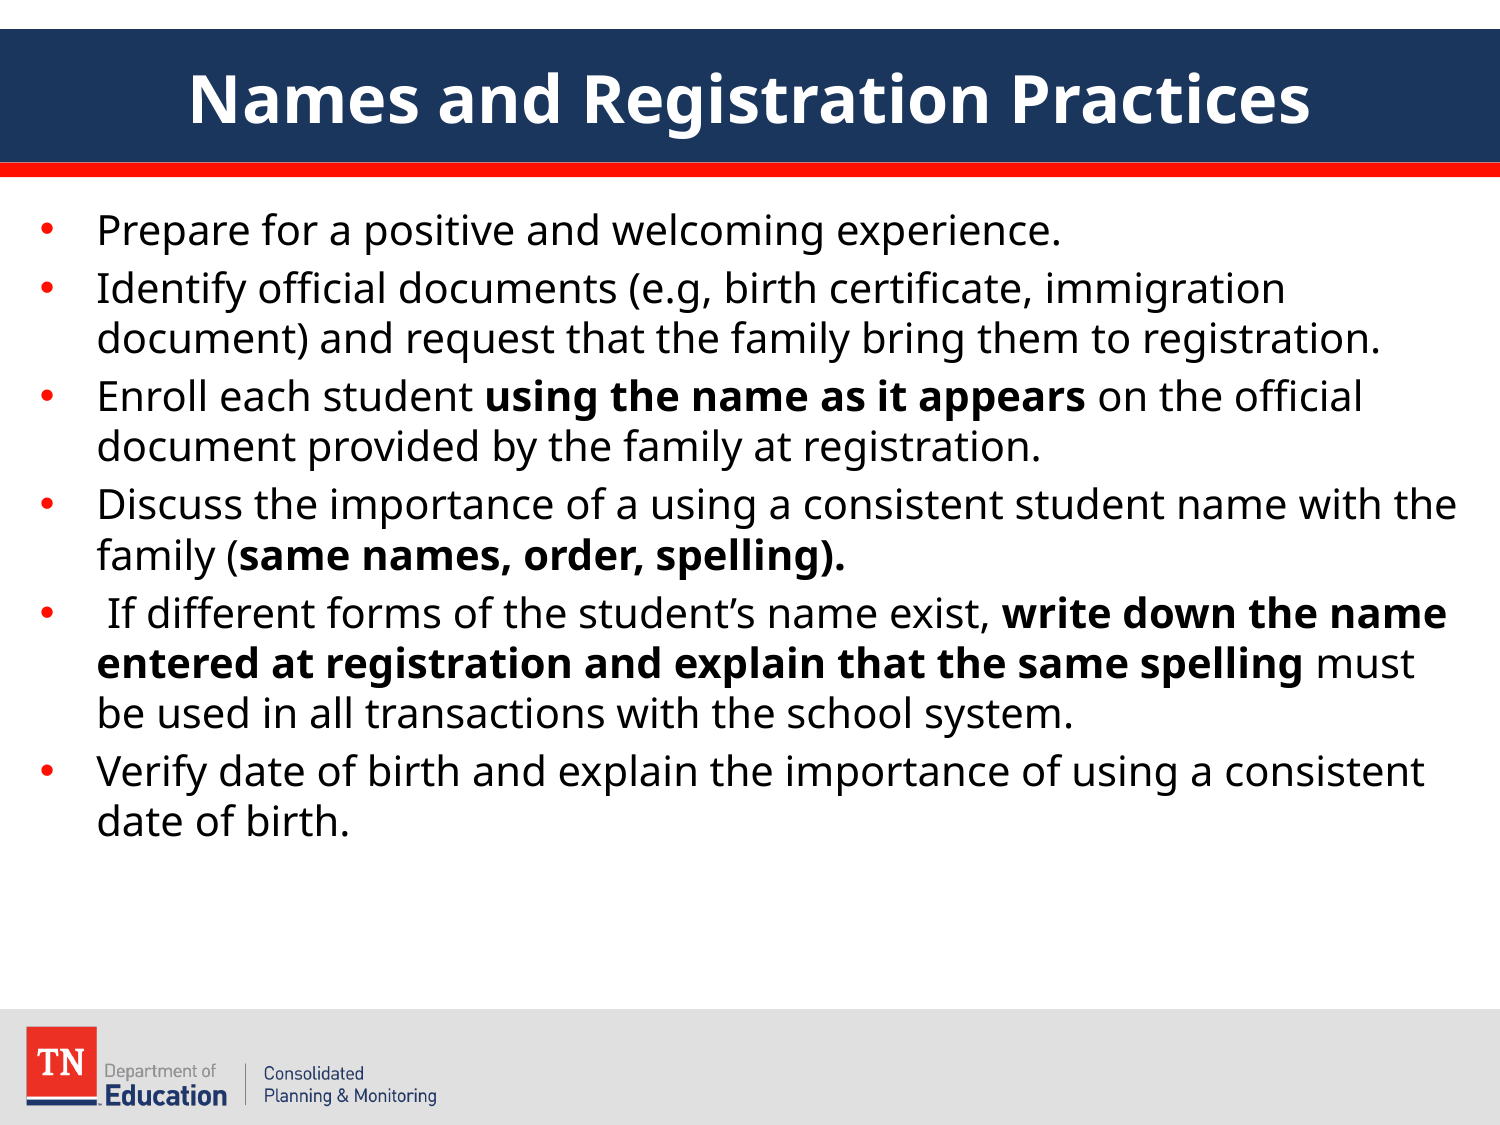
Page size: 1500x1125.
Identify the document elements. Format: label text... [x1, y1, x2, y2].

picture [18, 1007, 451, 1125]
list Prepare for a positive and welcoming experience. Identify official documents (e.g, birth certificate, immigration document) and request that the family bring them to registration. Enroll each student using the name as it appears on the official document provided by the family at registration. Discuss the importance of a using a consistent student name with the family (same names, order, spelling). If different forms of the student’s name exist, write down the name entered at registration and explain that the same spelling must be used in all transactions with the school system. Verify date of birth and explain the importance of using a consistent date of birth. [24, 195, 1475, 1010]
title Names and Registration Practices [24, 29, 1475, 165]
